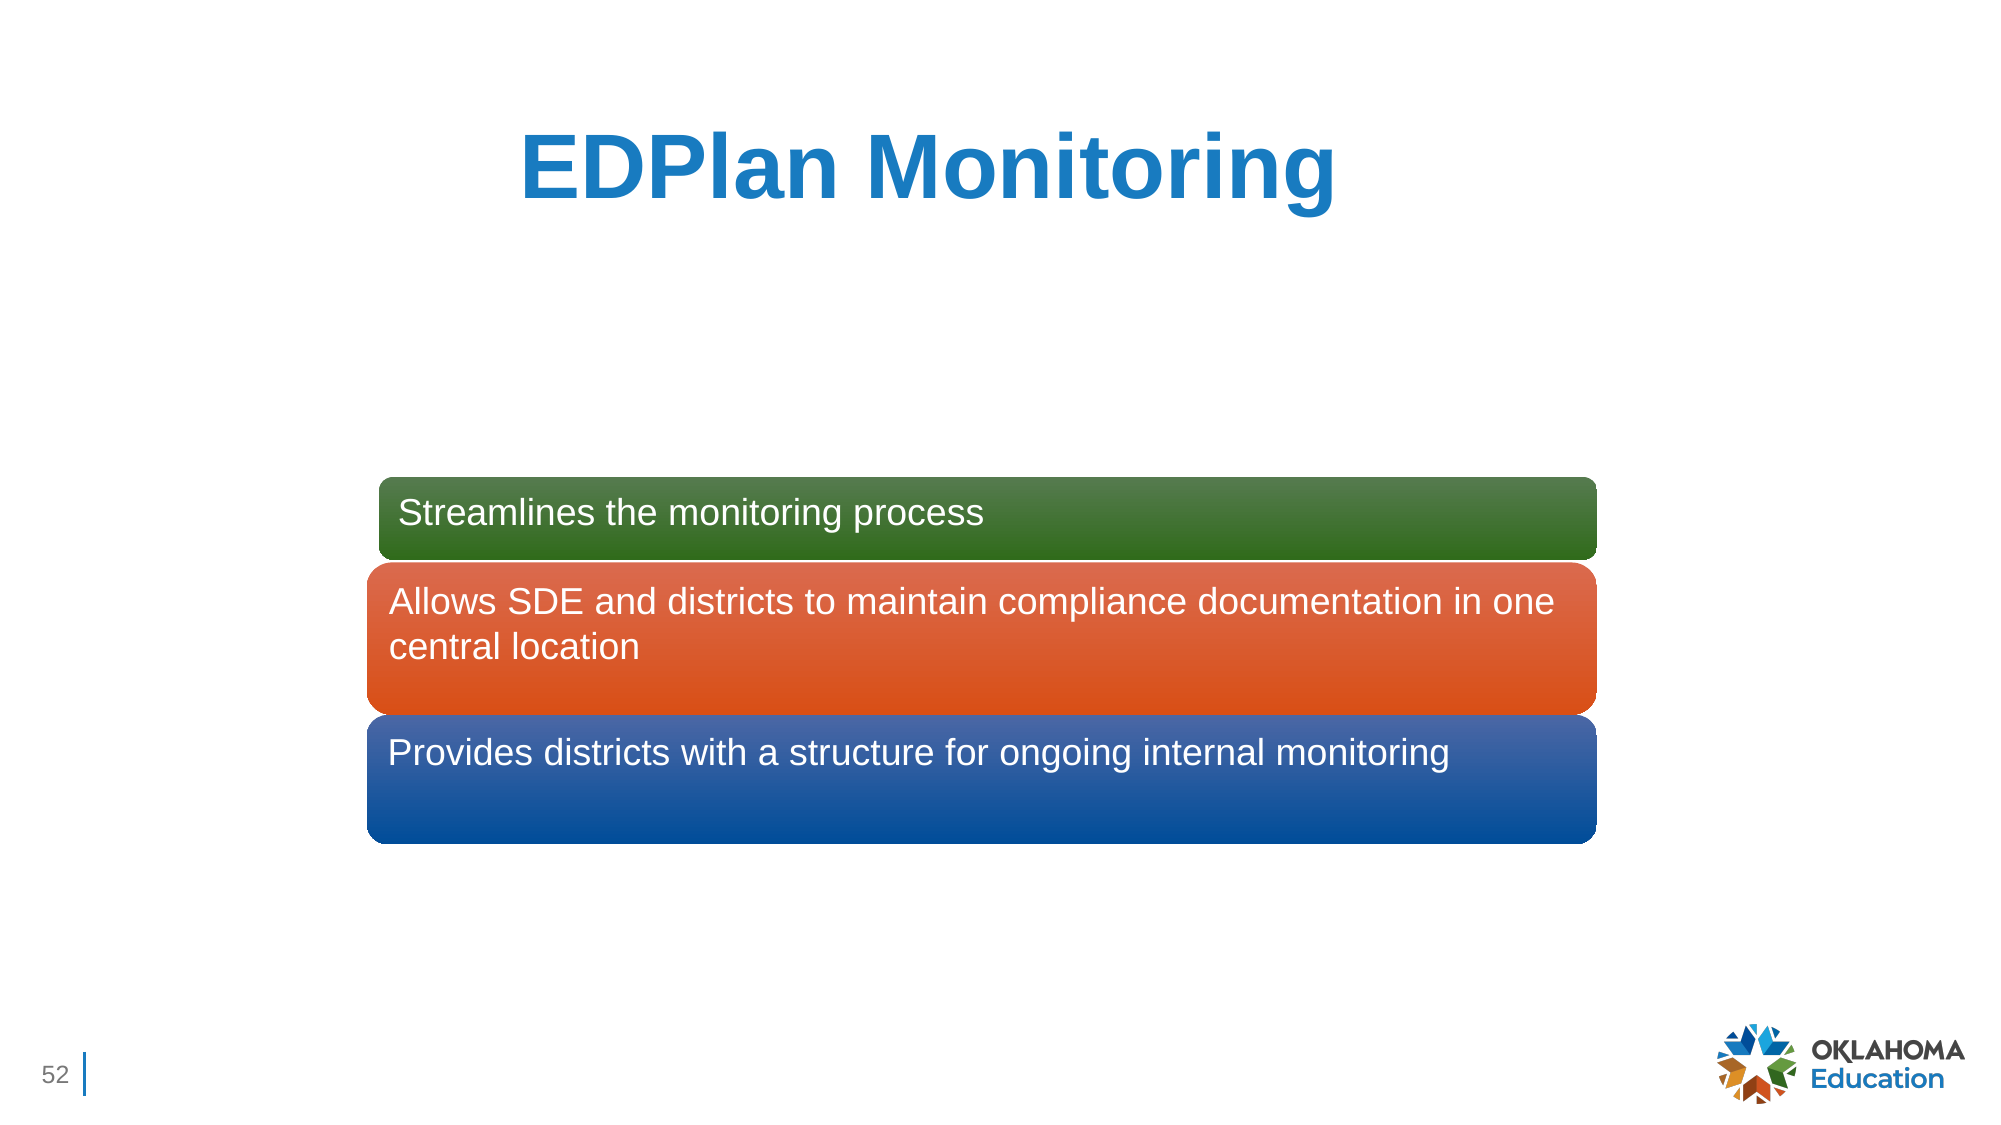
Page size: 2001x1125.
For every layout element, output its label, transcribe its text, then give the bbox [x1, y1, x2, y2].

slide_number 52 [0, 1043, 85, 1104]
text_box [13, 476, 1598, 988]
picture [1717, 1024, 1965, 1104]
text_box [191, 562, 1598, 941]
title EDPlan Monitoring [402, 59, 1482, 278]
